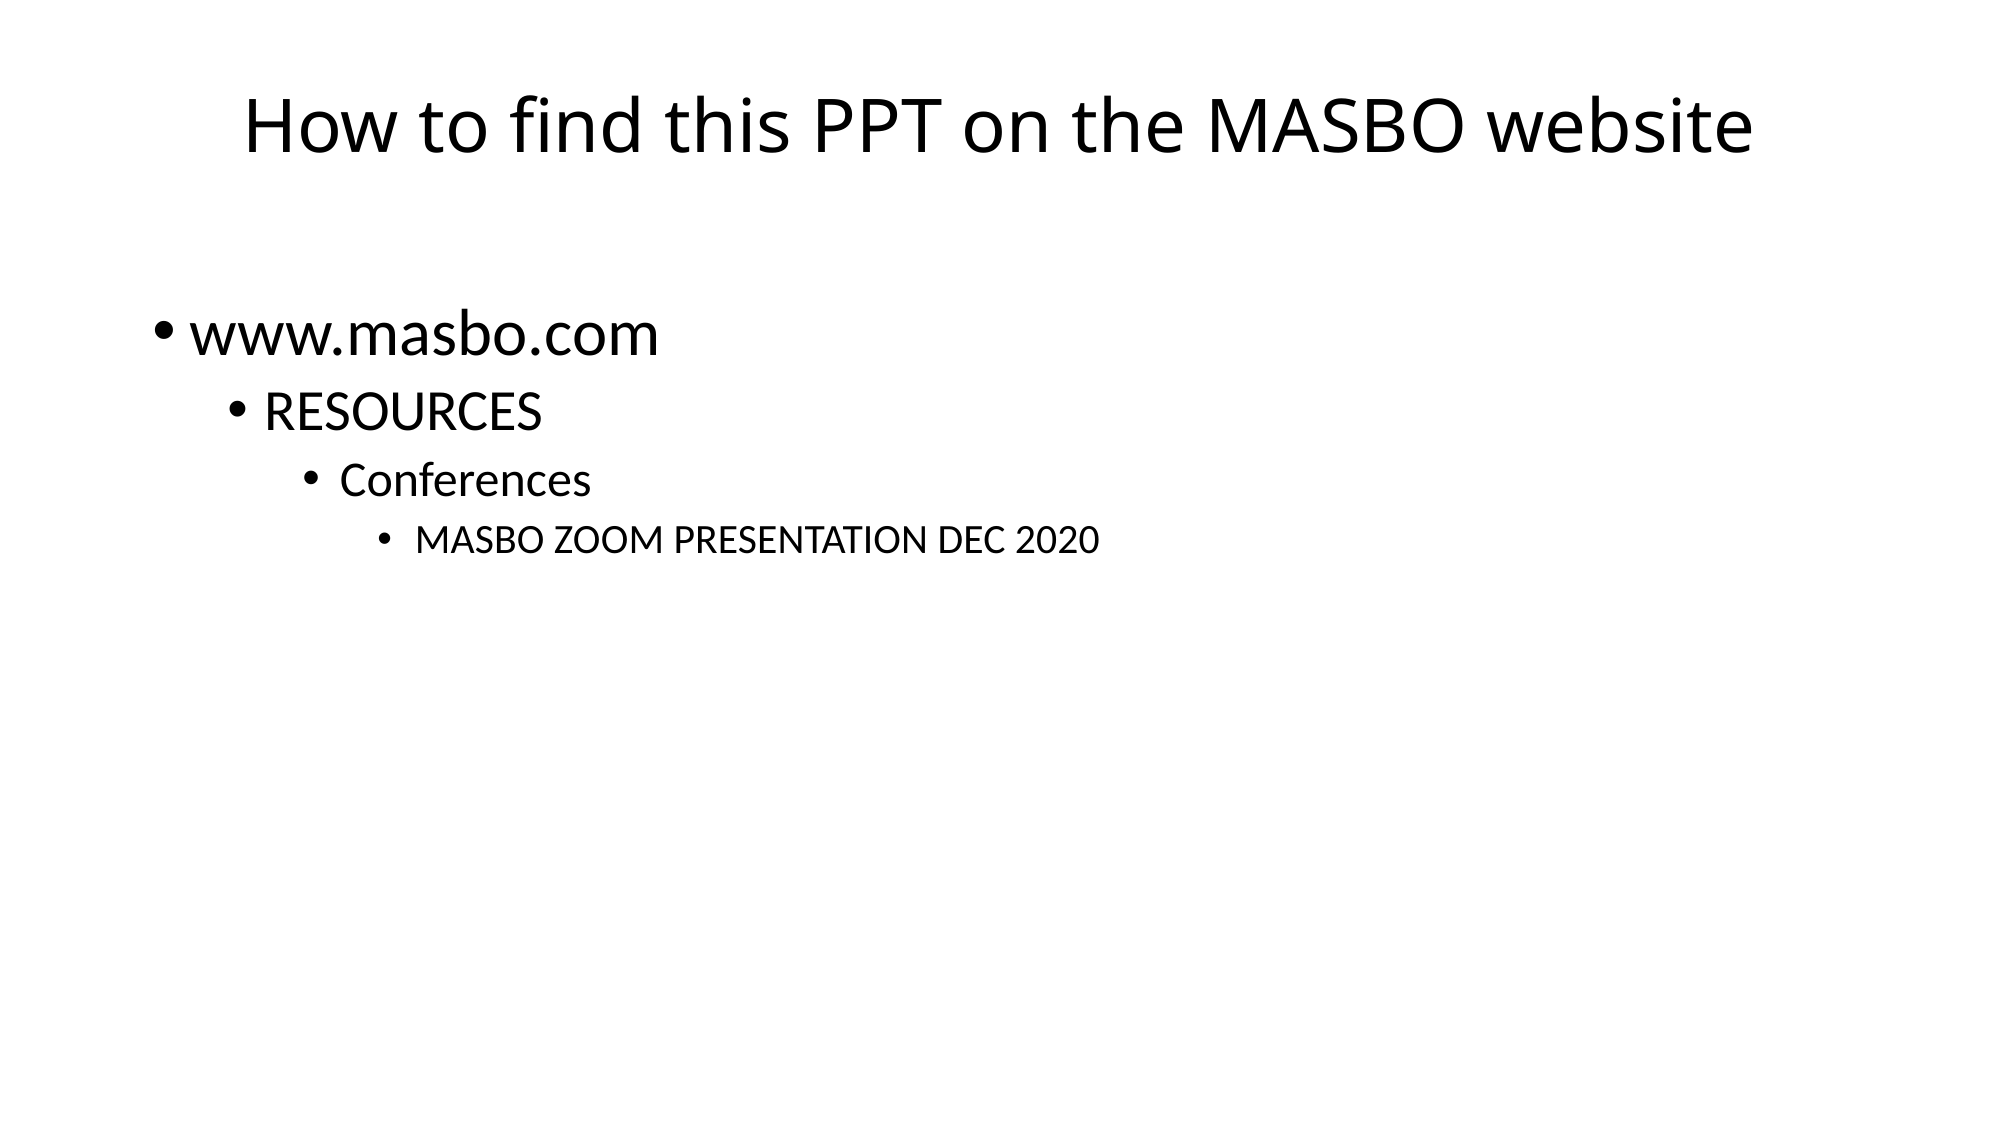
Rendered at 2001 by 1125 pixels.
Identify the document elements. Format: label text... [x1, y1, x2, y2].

list www.masbo.com RESOURCES Conferences MASBO ZOOM PRESENTATION DEC 2020 [137, 199, 1863, 1014]
title How to find this PPT on the MASBO website [137, 79, 1863, 177]
